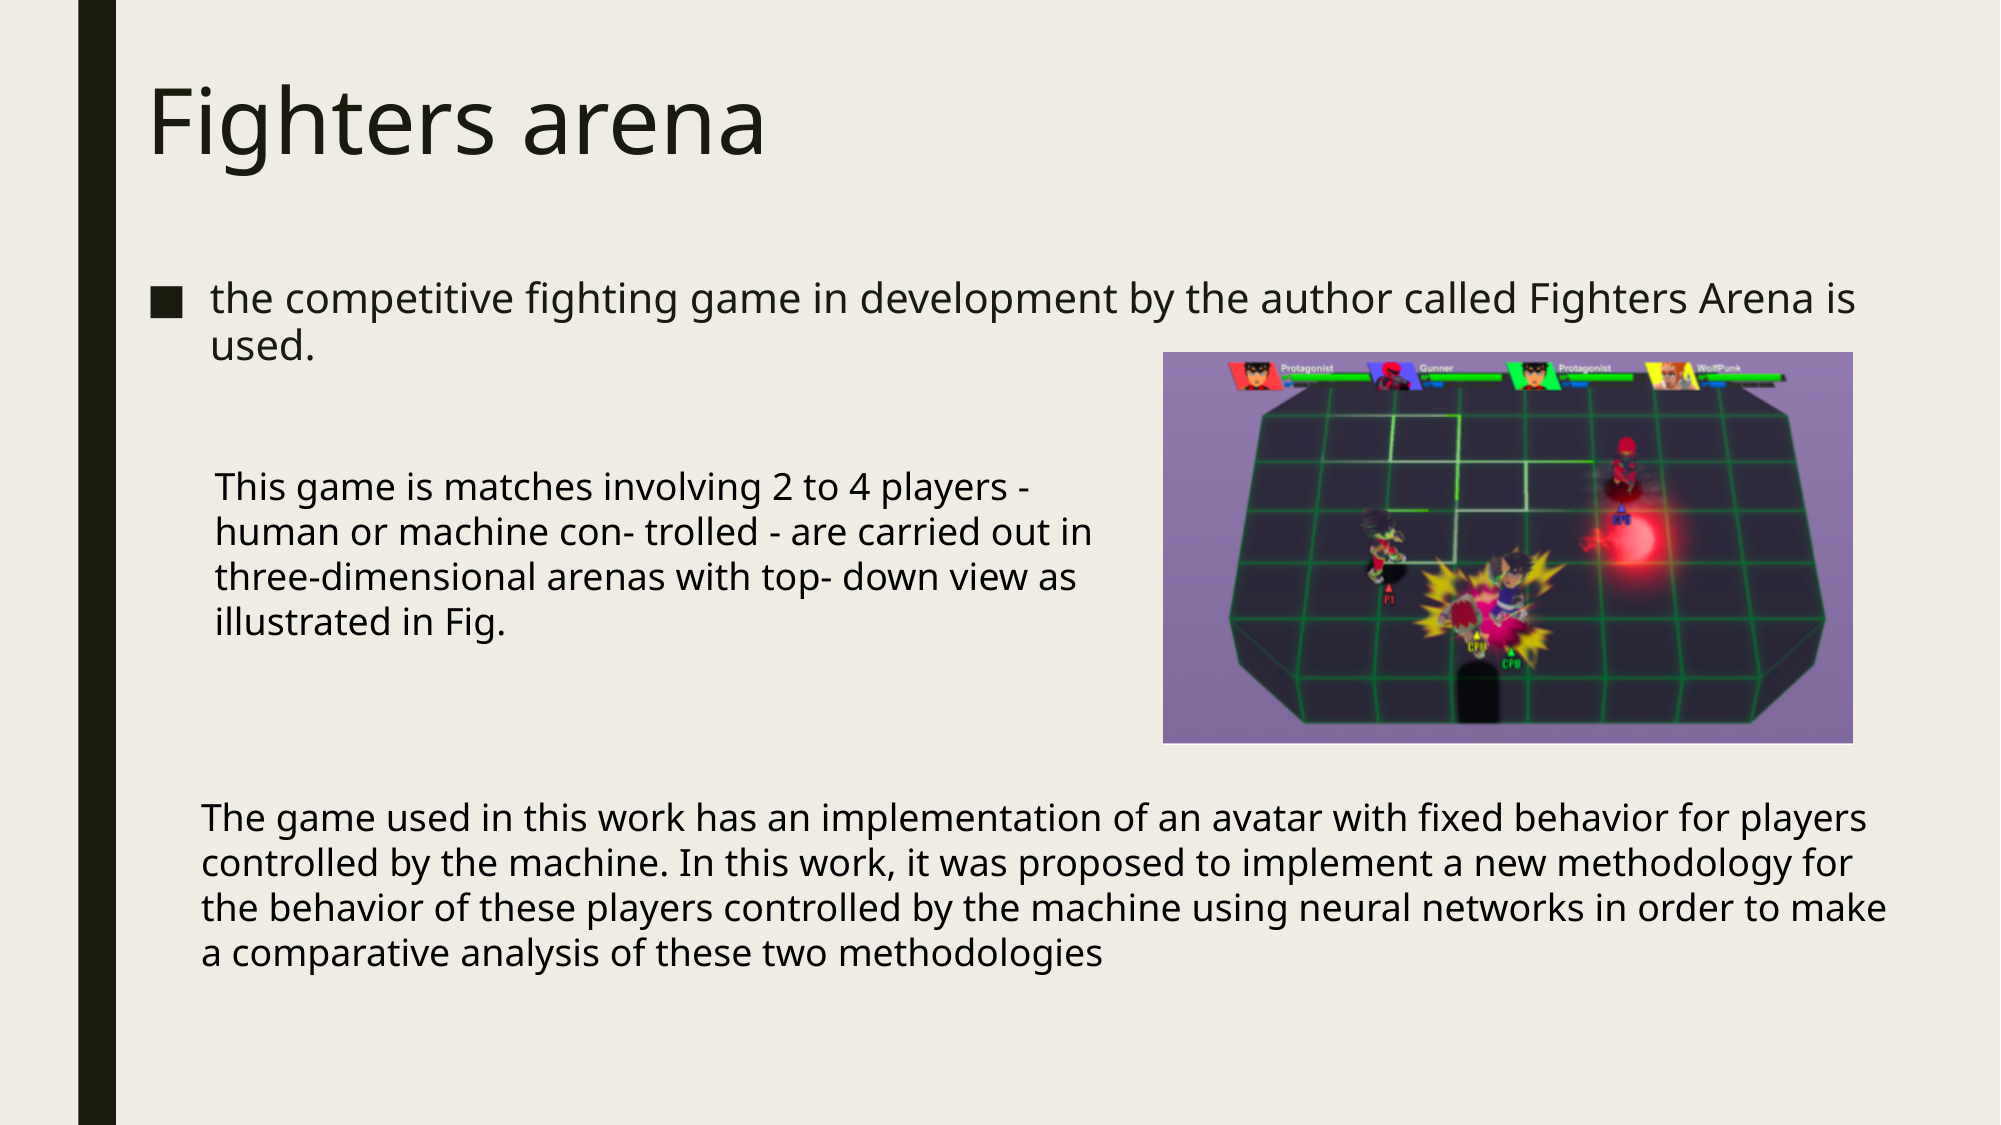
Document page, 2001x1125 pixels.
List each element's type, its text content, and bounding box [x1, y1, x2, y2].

picture [1163, 352, 1853, 745]
list the competitive fighting game in development by the author called Fighters Arena is used. [131, 193, 1960, 1066]
title Fighters arena [131, 68, 1707, 193]
text_box This game is matches involving 2 to 4 players - human or machine con- trolled - are carried out in three-dimensional arenas with top- down view as illustrated in Fig. [199, 455, 1163, 651]
text_box The game used in this work has an implementation of an avatar with fixed behavior for players controlled by the machine. In this work, it was proposed to implement a new methodology for the behavior of these players controlled by the machine using neural networks in order to make a comparative analysis of these two methodologies [186, 787, 1905, 982]
